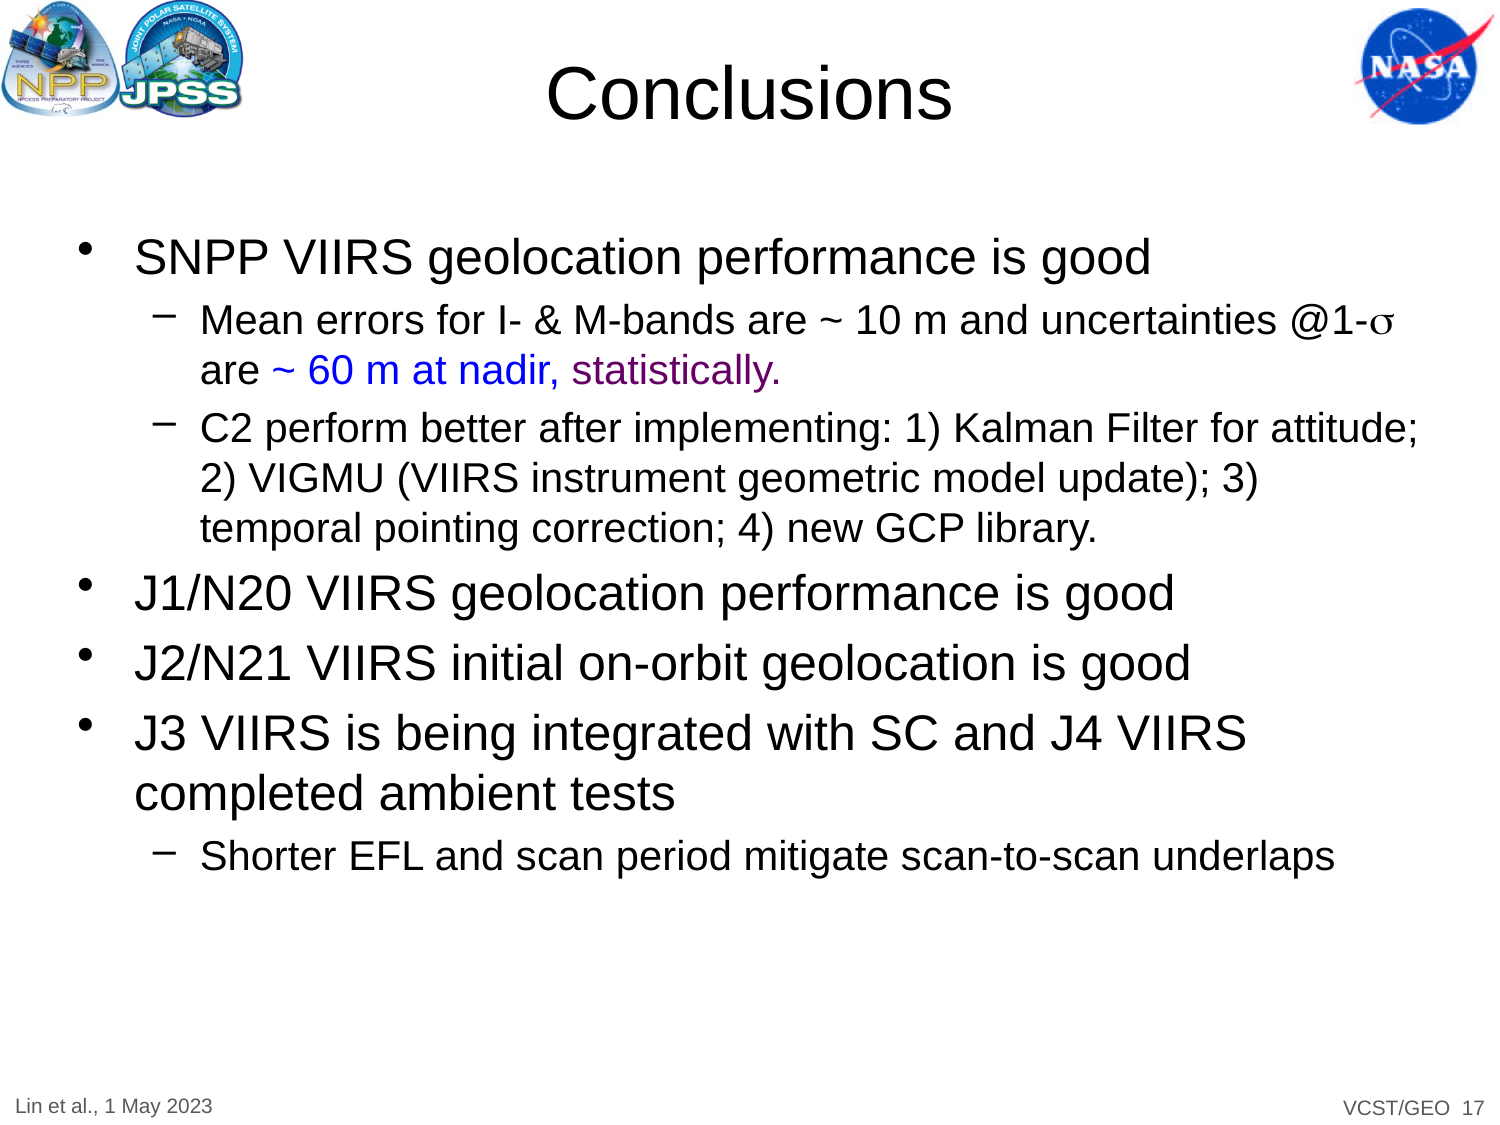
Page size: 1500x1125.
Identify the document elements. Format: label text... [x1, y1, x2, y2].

picture [1348, 0, 1500, 135]
footer Lin et al., 1 May 2023 [0, 1084, 476, 1123]
picture [0, 0, 244, 118]
list SNPP VIIRS geolocation performance is good Mean errors for I- & M-bands are ~ 10 m and uncertainties @1-s are ~ 60 m at nadir, statistically. C2 perform better after implementing: 1) Kalman Filter for attitude; 2) VIGMU (VIIRS instrument geometric model update); 3) temporal pointing correction; 4) new GCP library. J1/N20 VIIRS geolocation performance is good J2/N21 VIIRS initial on-orbit geolocation is good J3 VIIRS is being integrated with SC and J4 VIIRS completed ambient tests Shorter EFL and scan period mitigate scan-to-scan underlaps [62, 216, 1442, 1066]
text_box VCST/GEO 17 [1305, 1087, 1500, 1125]
title Conclusions [143, 30, 1357, 149]
